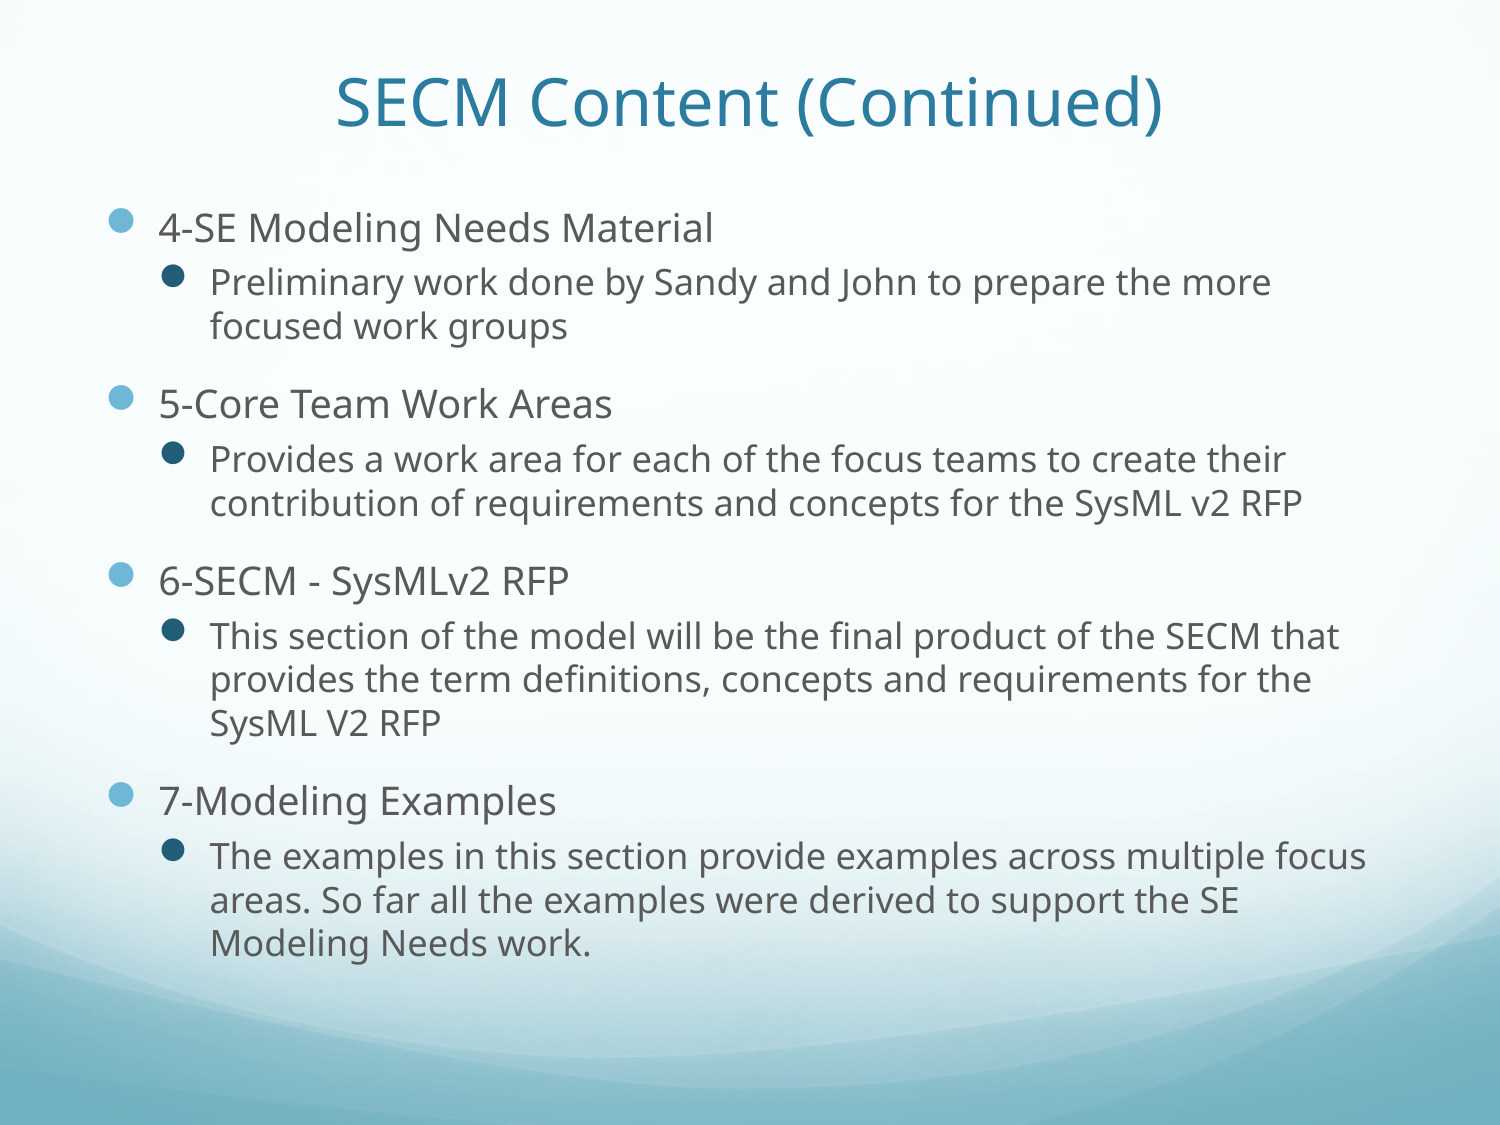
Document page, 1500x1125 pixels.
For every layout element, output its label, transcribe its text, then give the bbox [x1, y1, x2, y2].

list 4-SE Modeling Needs Material Preliminary work done by Sandy and John to prepare the more focused work groups 5-Core Team Work Areas Provides a work area for each of the focus teams to create their contribution of requirements and concepts for the SysML v2 RFP 6-SECM - SysMLv2 RFP This section of the model will be the final product of the SECM that provides the term definitions, concepts and requirements for the SysML V2 RFP 7-Modeling Examples The examples in this section provide examples across multiple focus areas. So far all the examples were derived to support the SE Modeling Needs work. [90, 195, 1410, 975]
title SECM Content (Continued) [90, 17, 1410, 148]
